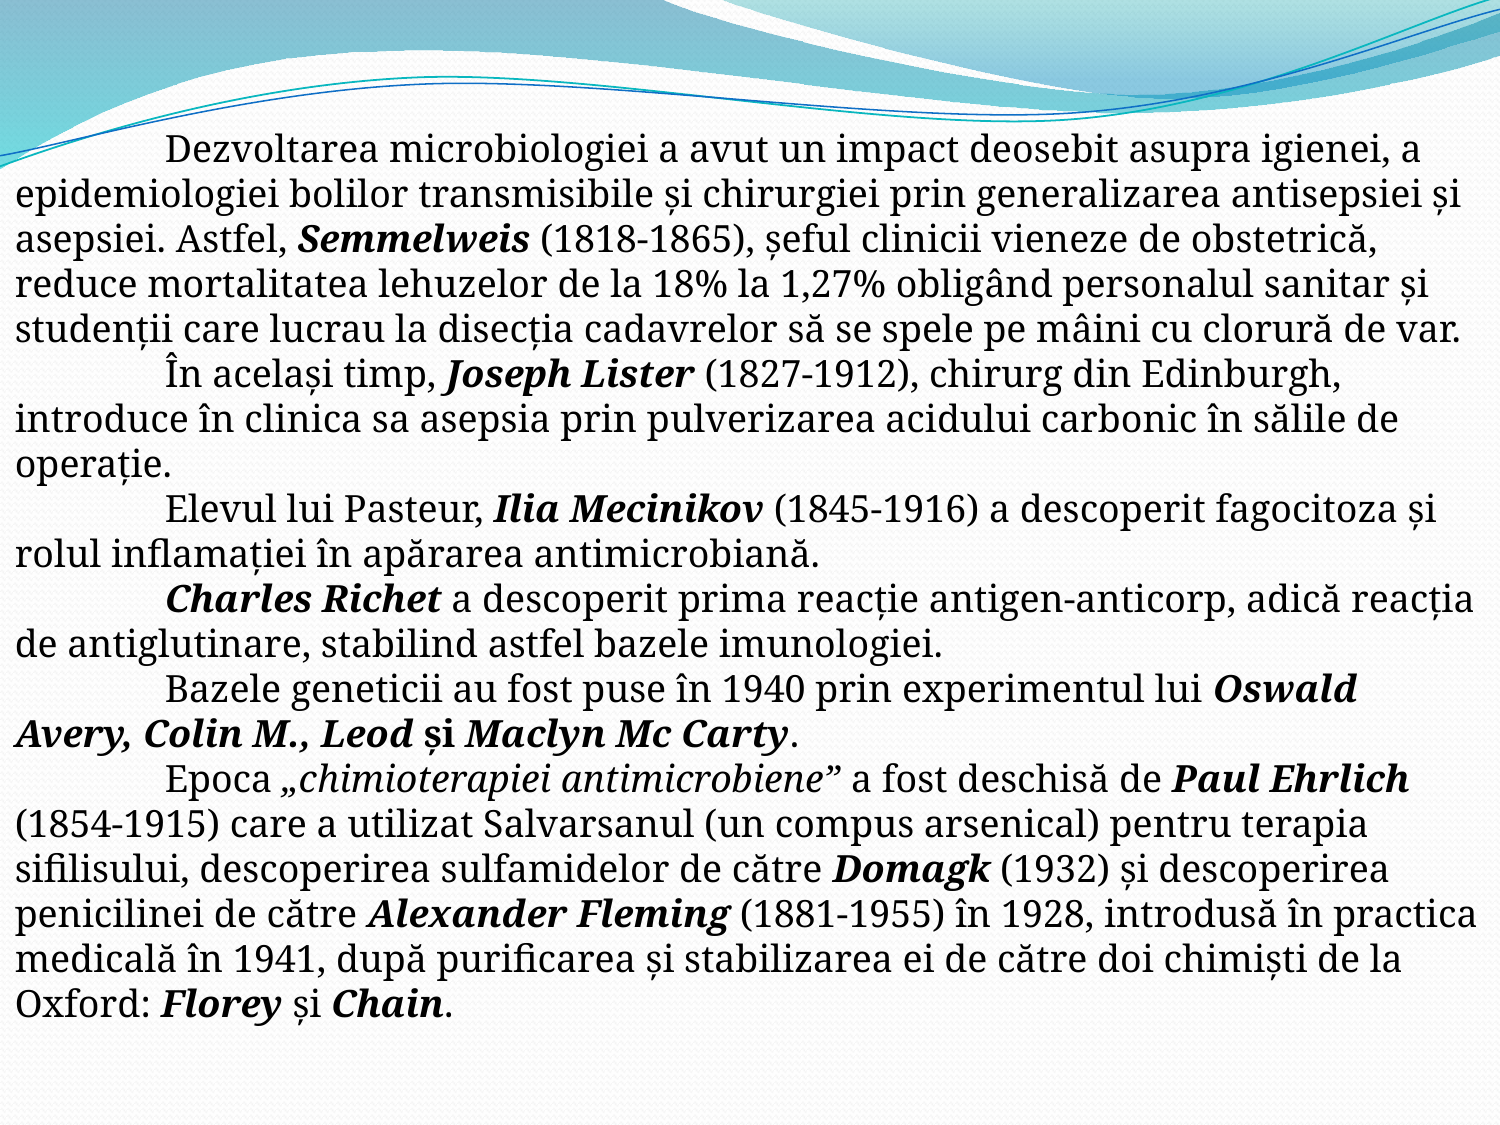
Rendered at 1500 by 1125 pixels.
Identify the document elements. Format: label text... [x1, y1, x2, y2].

text_box Dezvoltarea microbiologiei a avut un impact deosebit asupra igienei, a epidemiologiei bolilor transmisibile şi chirurgiei prin generalizarea antisepsiei şi asepsiei. Astfel, Semmelweis (1818-1865), şeful clinicii vieneze de obstetrică, reduce mortalitatea lehuzelor de la 18% la 1,27% obligând personalul sanitar şi studenţii care lucrau la disecţia cadavrelor să se spele pe mâini cu clorură de var. În acelaşi timp, Joseph Lister (1827-1912), chirurg din Edinburgh, introduce în clinica sa asepsia prin pulverizarea acidului carbonic în sălile de operaţie. Elevul lui Pasteur, Ilia Mecinikov (1845-1916) a descoperit fagocitoza şi rolul inflamaţiei în apărarea antimicrobiană. Charles Richet a descoperit prima reacţie antigen-anticorp, adică reacţia de antiglutinare, stabilind astfel bazele imunologiei. Bazele geneticii au fost puse în 1940 prin experimentul lui Oswald Avery, Colin M., Leod şi Maclyn Mc Carty. Epoca „chimioterapiei antimicrobiene” a fost deschisă de Paul Ehrlich (1854-1915) care a utilizat Salvarsanul (un compus arsenical) pentru terapia sifilisului, descoperirea sulfamidelor de către Domagk (1932) şi descoperirea penicilinei de către Alexander Fleming (1881-1955) în 1928, introdusă în practica medicală în 1941, după purificarea şi stabilizarea ei de către doi chimişti de la Oxford: Florey şi Chain. [0, 117, 1500, 1077]
